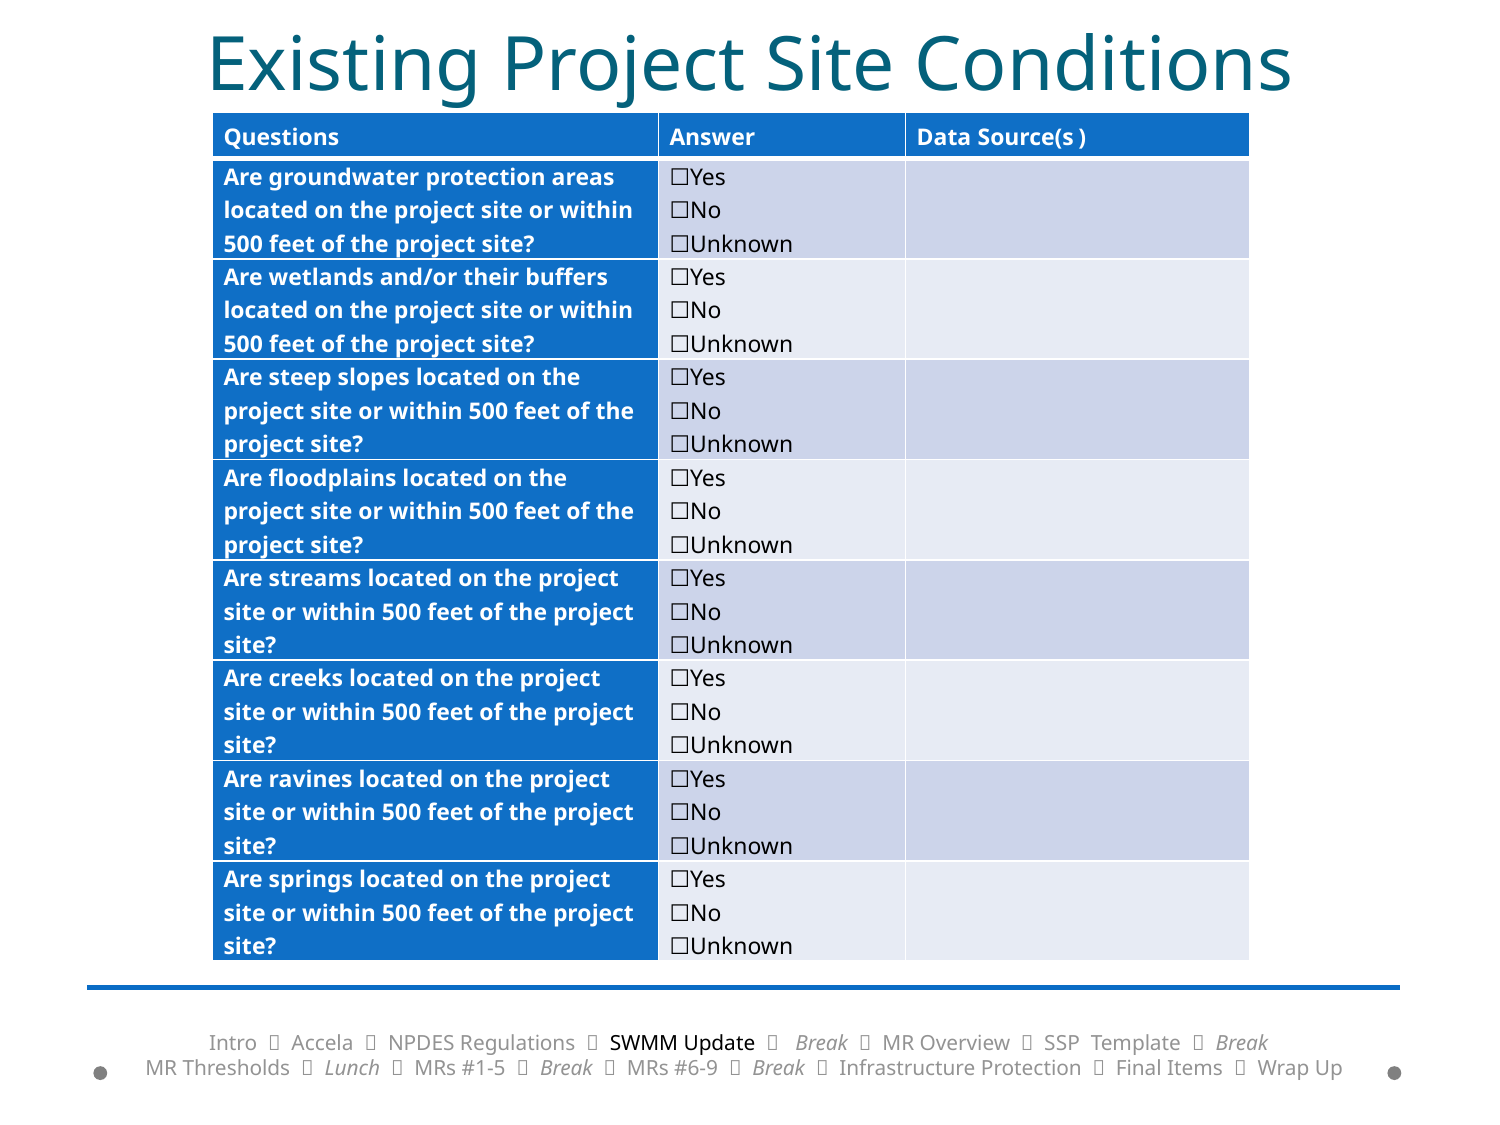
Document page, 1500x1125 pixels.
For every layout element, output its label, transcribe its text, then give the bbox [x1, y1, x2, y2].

table_cell ☐Yes ☐No ☐Unknown [659, 561, 905, 659]
table_cell ☐Yes ☐No ☐Unknown [659, 460, 905, 559]
table_header Data Source(s ) [906, 113, 1249, 156]
table_cell [906, 161, 1249, 258]
table_cell ☐Yes ☐No ☐Unknown [659, 260, 905, 358]
table_cell ☐Yes ☐No ☐Unknown [659, 761, 905, 860]
table_cell Are floodplains located on the project site or within 500 feet of the project site? [213, 460, 658, 559]
table_cell [906, 661, 1249, 760]
table_cell [906, 360, 1249, 459]
table_cell Are ravines located on the project site or within 500 feet of the project site? [213, 761, 658, 860]
table_cell ☐Yes ☐No ☐Unknown [659, 661, 905, 760]
table_cell Are steep slopes located on the project site or within 500 feet of the project site? [213, 360, 658, 459]
table_cell [906, 460, 1249, 559]
table_cell [906, 561, 1249, 659]
table_cell Are groundwater protection areas located on the project site or within 500 feet of the project site? [213, 161, 658, 258]
table_header Answer [659, 113, 905, 156]
table_cell Are creeks located on the project site or within 500 feet of the project site? [213, 661, 658, 760]
footer Intro  Accela  NPDES Regulations  SWMM Update  Break  MR Overview  SSP Template  Break MR Thresholds  Lunch  MRs #1-5  Break  MRs #6-9  Break  Infrastructure Protection  Final Items  Wrap Up [108, 1025, 1388, 1085]
table_cell ☐Yes ☐No ☐Unknown [659, 862, 905, 960]
table_cell [906, 862, 1249, 960]
table_header Questions [213, 113, 658, 156]
table_cell ☐Yes ☐No ☐Unknown [659, 360, 905, 459]
table_cell [906, 761, 1249, 860]
title Existing Project Site Conditions [75, 0, 1425, 113]
table_cell Are wetlands and/or their buffers located on the project site or within 500 feet of the project site? [213, 260, 658, 358]
table_cell Are streams located on the project site or within 500 feet of the project site? [213, 561, 658, 659]
table_cell [906, 260, 1249, 358]
table_cell Are springs located on the project site or within 500 feet of the project site? [213, 862, 658, 960]
table_cell ☐Yes ☐No ☐Unknown [659, 161, 905, 258]
